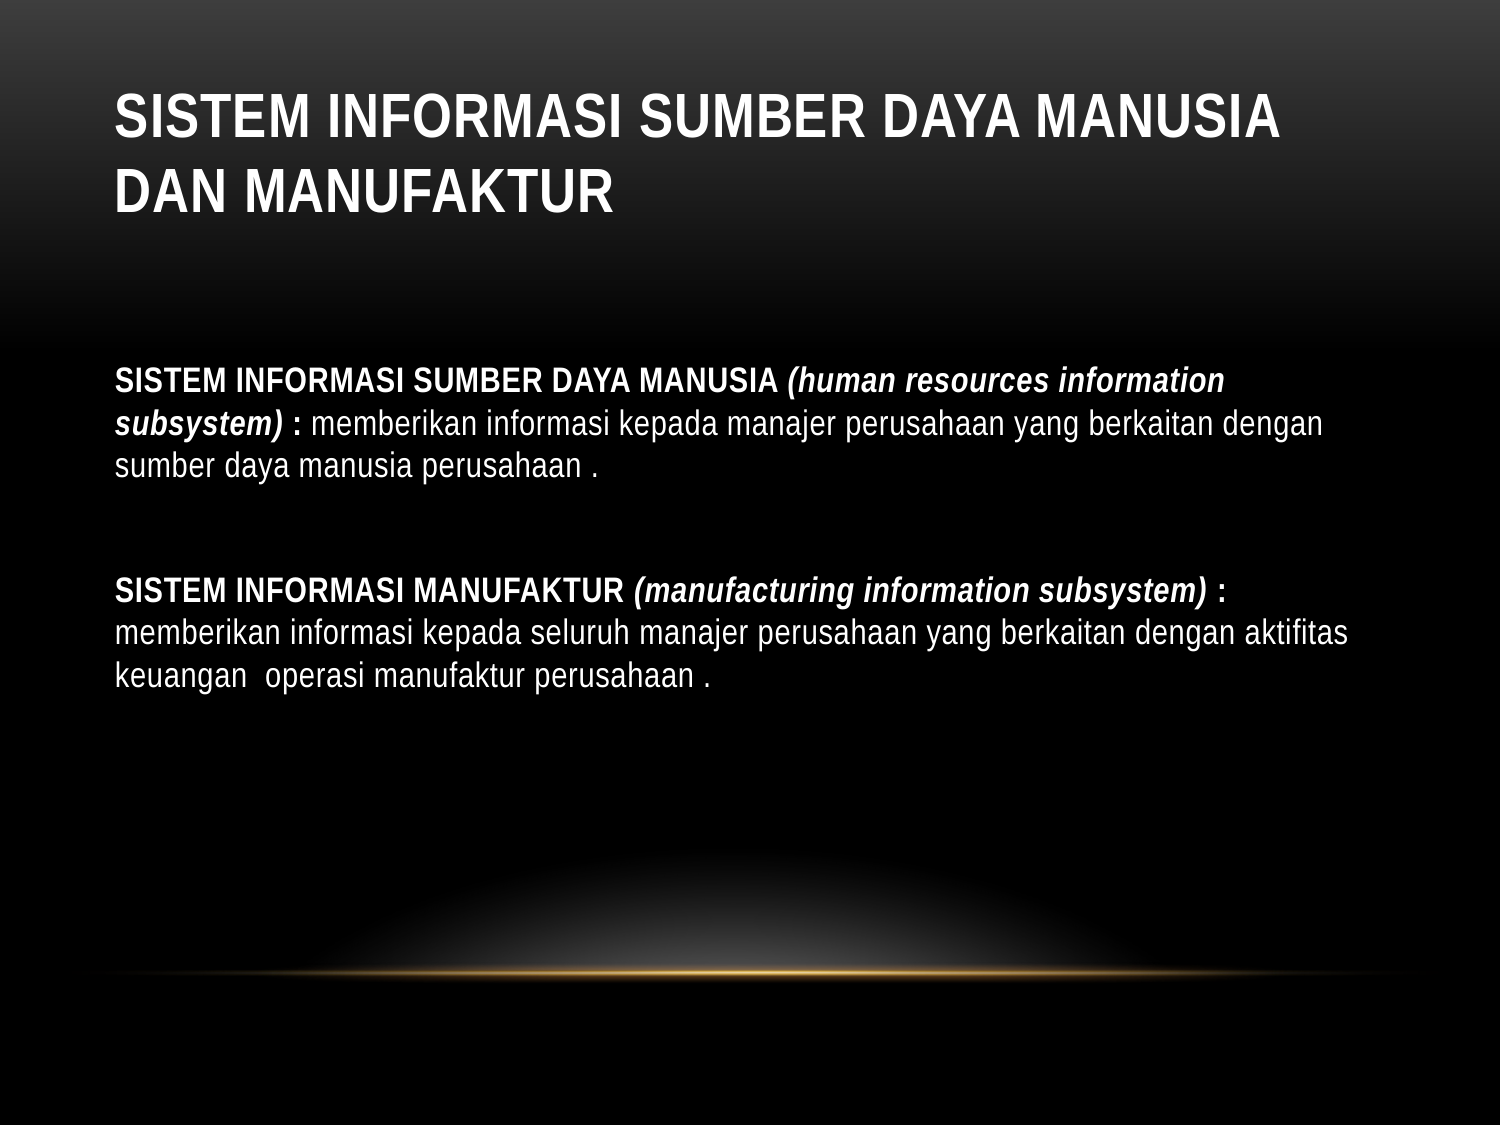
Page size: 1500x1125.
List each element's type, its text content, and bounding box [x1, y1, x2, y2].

picture [0, 0, 1500, 1125]
list SISTEM INFORMASI SUMBER DAYA MANUSIA (human resources information subsystem) : memberikan informasi kepada manajer perusahaan yang berkaitan dengan sumber daya manusia perusahaan . SISTEM INFORMASI MANUFAKTUR (manufacturing information subsystem) : memberikan informasi kepada seluruh manajer perusahaan yang berkaitan dengan aktifitas keuangan operasi manufaktur perusahaan . [99, 349, 1400, 938]
title SISTEM INFORMASI SUMBER DAYA MANUSIA dan manufaktur [99, 45, 1400, 233]
